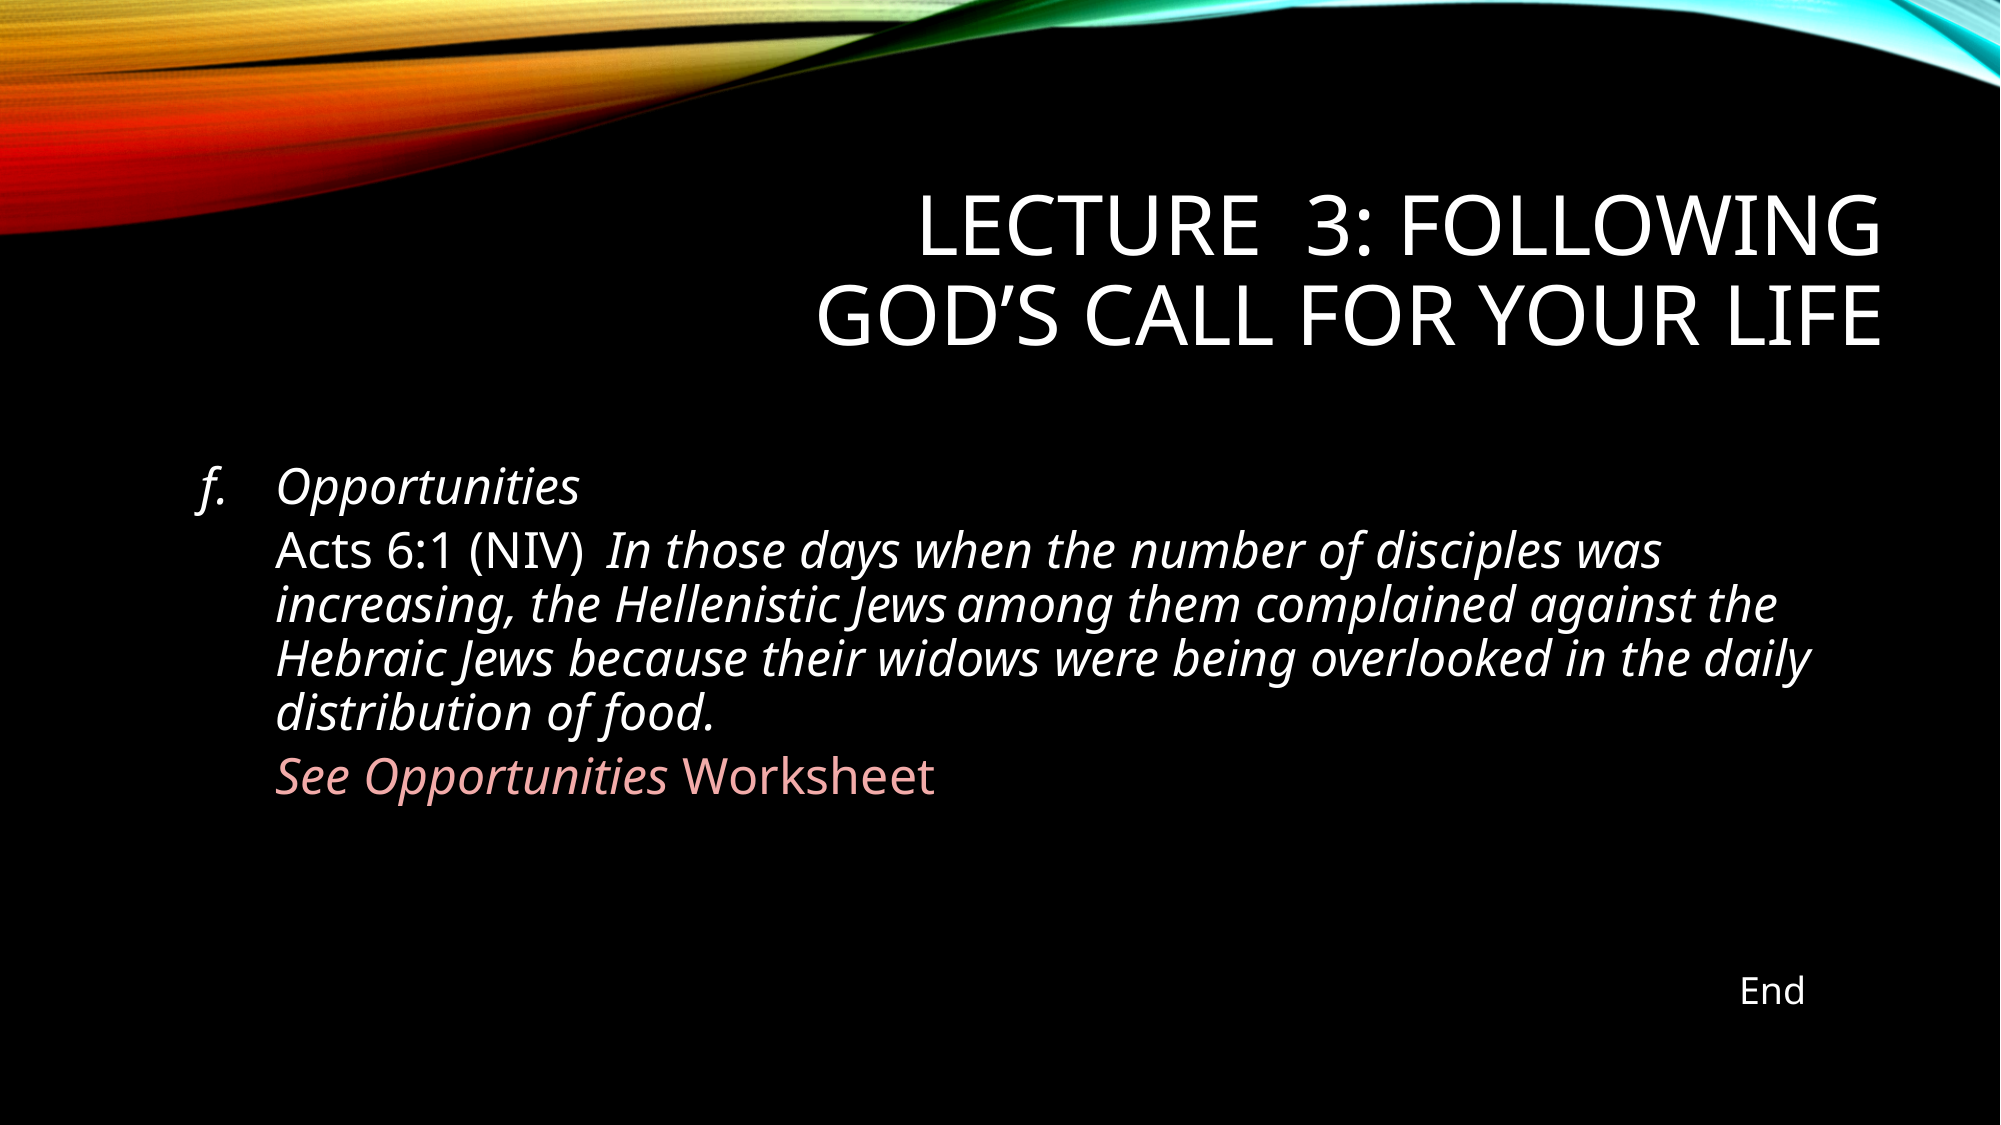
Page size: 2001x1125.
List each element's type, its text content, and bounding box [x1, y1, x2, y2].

picture [0, 0, 2000, 237]
title Lecture 3: Following God’s call for your life [712, 161, 1900, 386]
list Opportunities Acts 6:1 (NIV) In those days when the number of disciples was increasing, the Hellenistic Jews among them complained against the Hebraic Jews because their widows were being overlooked in the daily distribution of food. See Opportunities Worksheet [110, 453, 1888, 1029]
text_box End [1724, 959, 2000, 1020]
